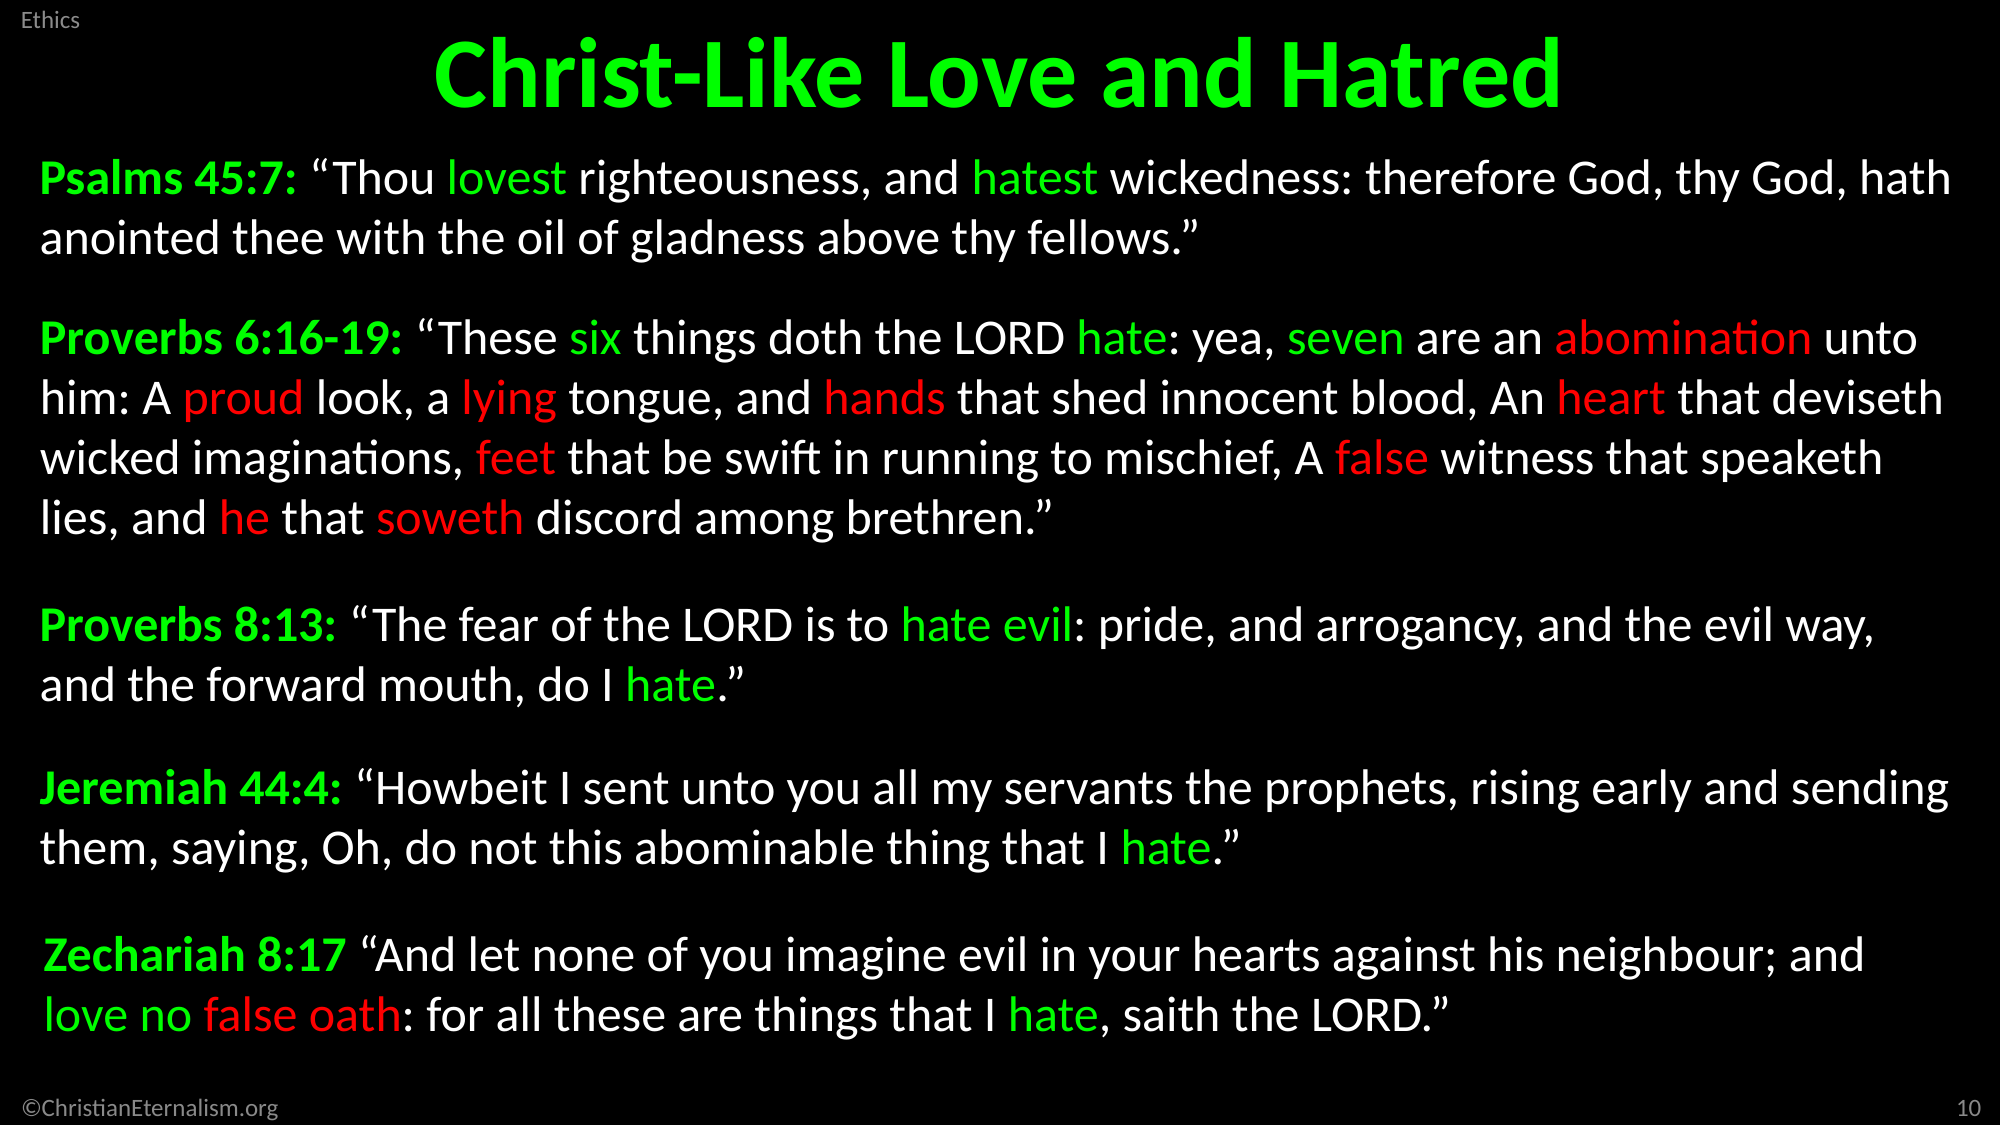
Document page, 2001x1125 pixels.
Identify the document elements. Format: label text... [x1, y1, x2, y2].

text_box Proverbs 6:16-19: “These six things doth the LORD hate: yea, seven are an abomination unto him: A proud look, a lying tongue, and hands that shed innocent blood, An heart that deviseth wicked imaginations, feet that be swift in running to mischief, A false witness that speaketh lies, and he that soweth discord among brethren.” [25, 296, 1975, 552]
text_box Zechariah 8:17 “And let none of you imagine evil in your hearts against his neighbour; and love no false oath: for all these are things that I hate, saith the LORD.” [28, 913, 1975, 1049]
text_box Proverbs 8:13: “The fear of the LORD is to hate evil: pride, and arrogancy, and the evil way, and the forward mouth, do I hate.” [24, 584, 1975, 719]
footer ©ChristianEternalism.org [0, 1087, 300, 1125]
text_box Psalms 45:7: “Thou lovest righteousness, and hatest wickedness: therefore God, thy God, hath anointed thee with the oil of gladness above thy fellows.” [24, 137, 1975, 273]
text_box Christ-Like Love and Hatred [0, 0, 2000, 135]
slide_number 10 [1937, 1087, 2000, 1125]
text_box Jeremiah 44:4: “Howbeit I sent unto you all my servants the prophets, rising early and sending them, saying, Oh, do not this abominable thing that I hate.” [24, 746, 1975, 882]
